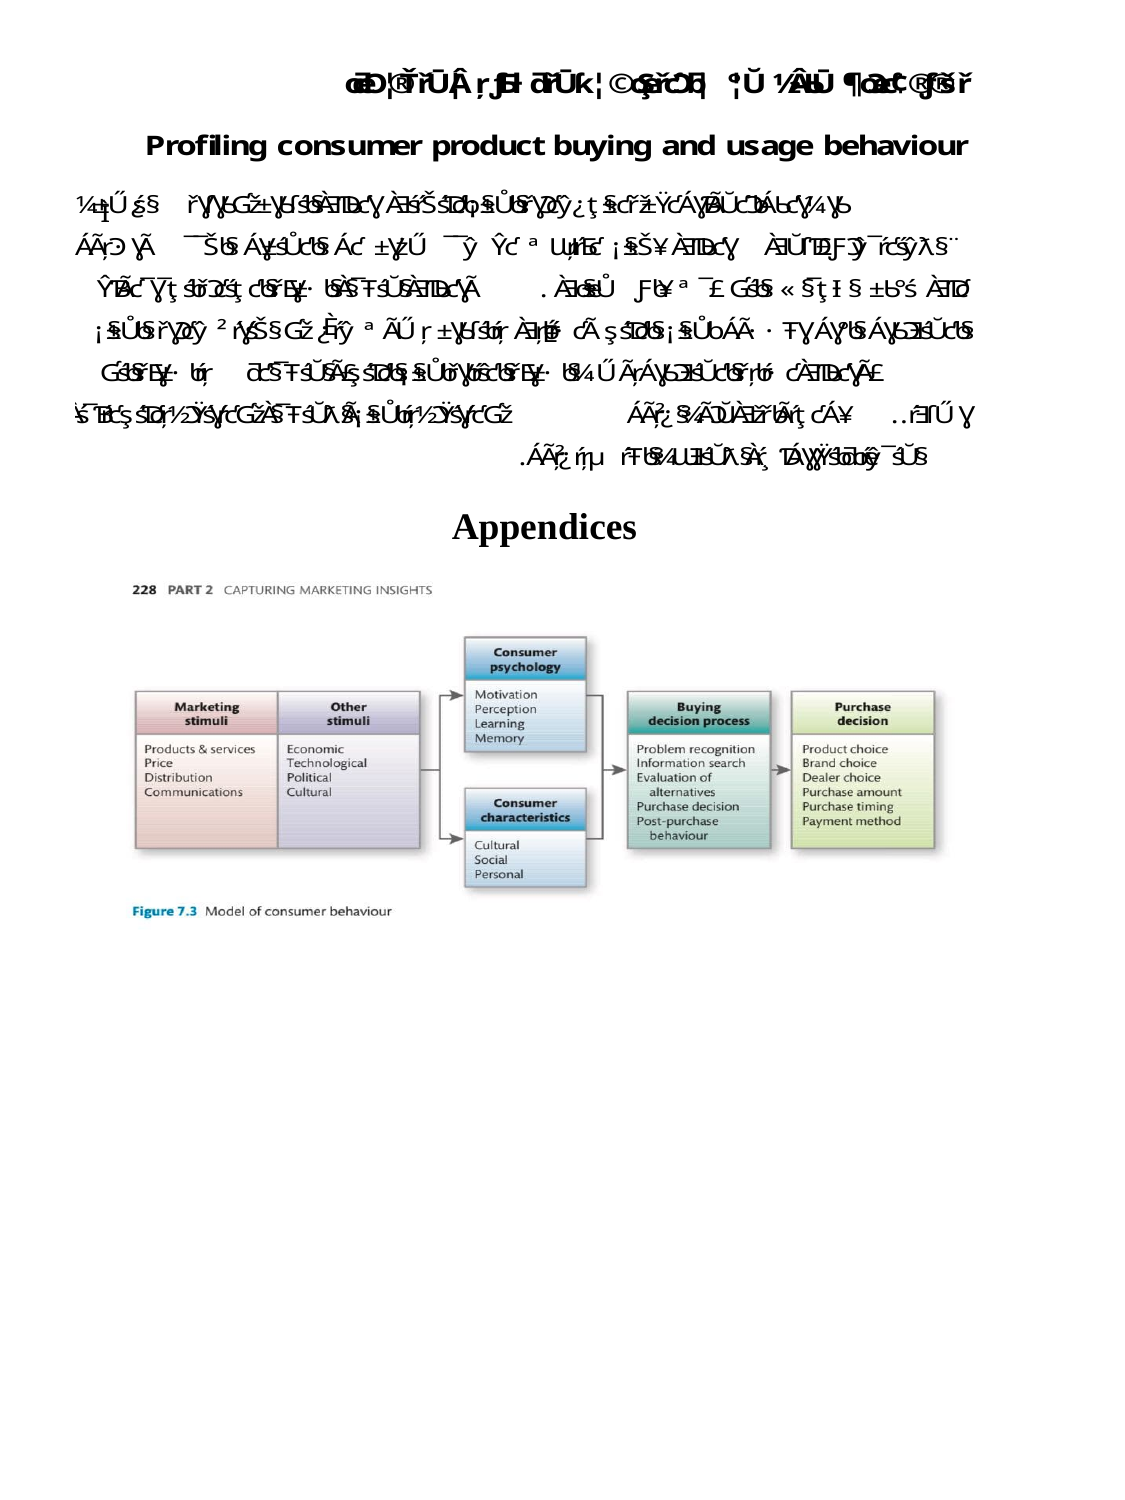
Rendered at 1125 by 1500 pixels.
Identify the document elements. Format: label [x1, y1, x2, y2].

picture [74, 62, 1051, 948]
